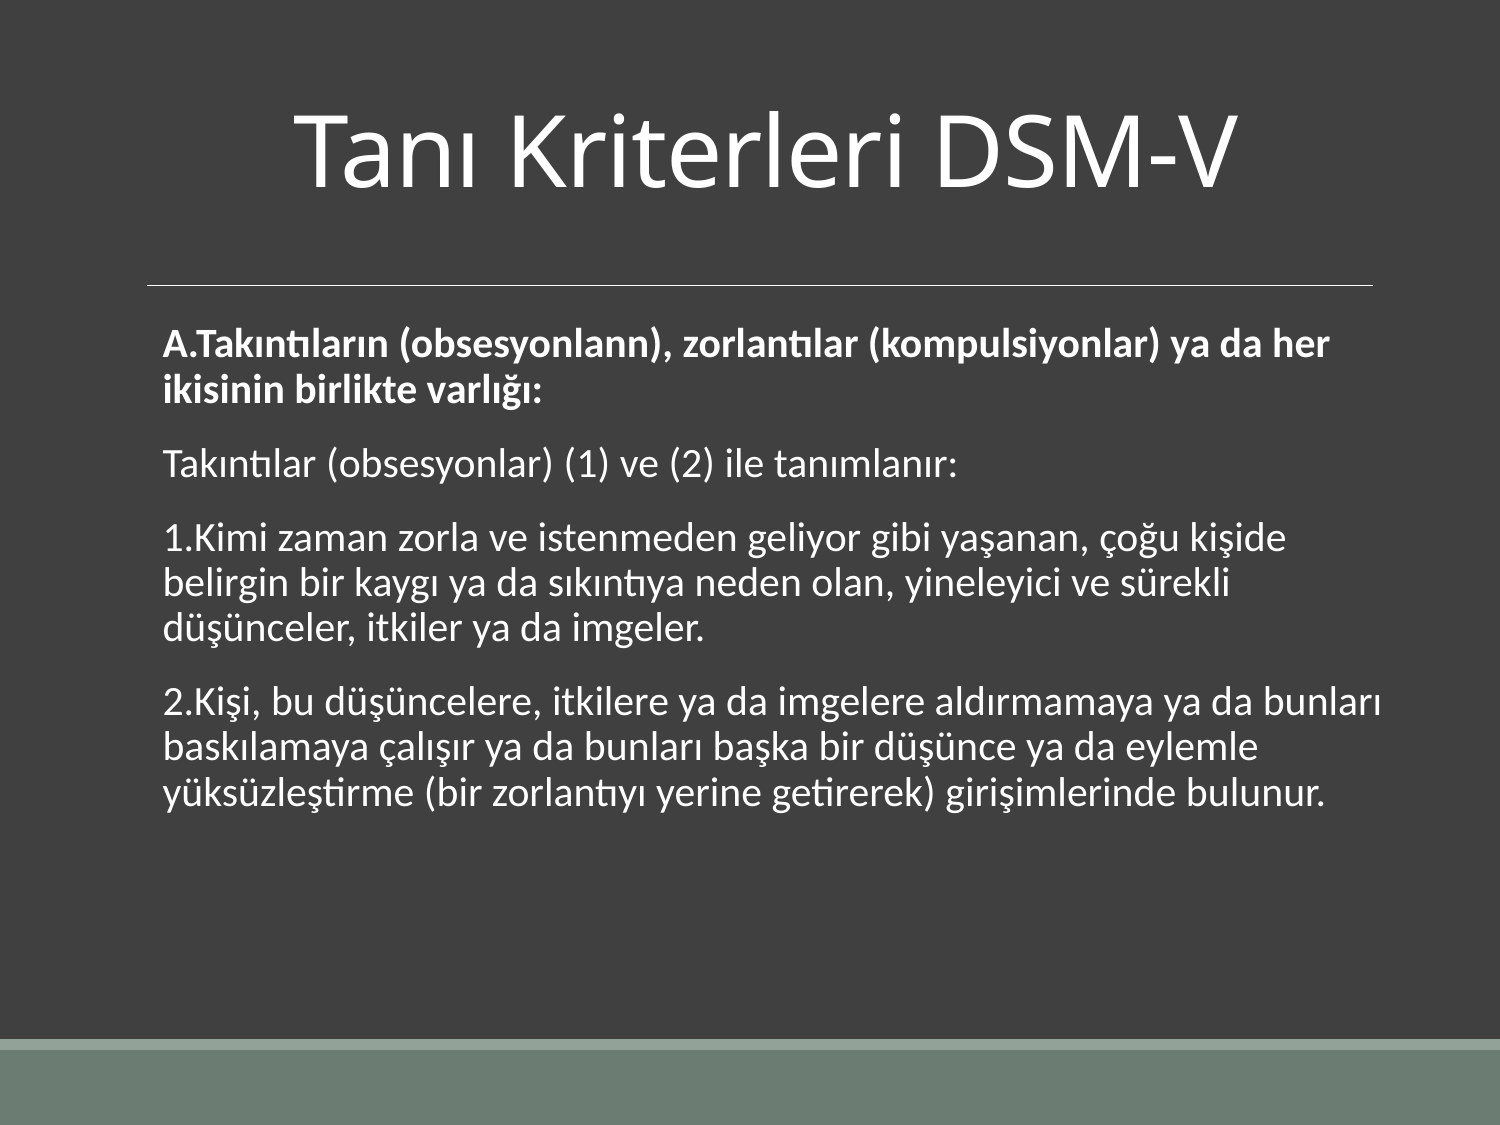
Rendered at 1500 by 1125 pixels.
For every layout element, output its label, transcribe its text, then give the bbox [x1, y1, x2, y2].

list A.Takıntıların (obsesyonlann), zorlantılar (kompulsiyonlar) ya da her ikisinin birlikte varlığı: Takıntılar (obsesyonlar) (1) ve (2) ile tanımlanır: 1.Kimi zaman zorla ve istenmeden geliyor gibi yaşanan, çoğu kişide belirgin bir kaygı ya da sıkıntıya neden olan, yineleyici ve sürekli düşünceler, itkiler ya da imgeler. 2.Kişi, bu düşüncelere, itkilere ya da imgelere aldırmamaya ya da bunları baskılamaya çalışır ya da bunları başka bir düşünce ya da eylemle yüksüzleştirme (bir zorlantıyı yerine getirerek) girişimlerinde bulunur. [147, 314, 1386, 975]
title Tanı Kriterleri DSM-V [147, 78, 1386, 216]
